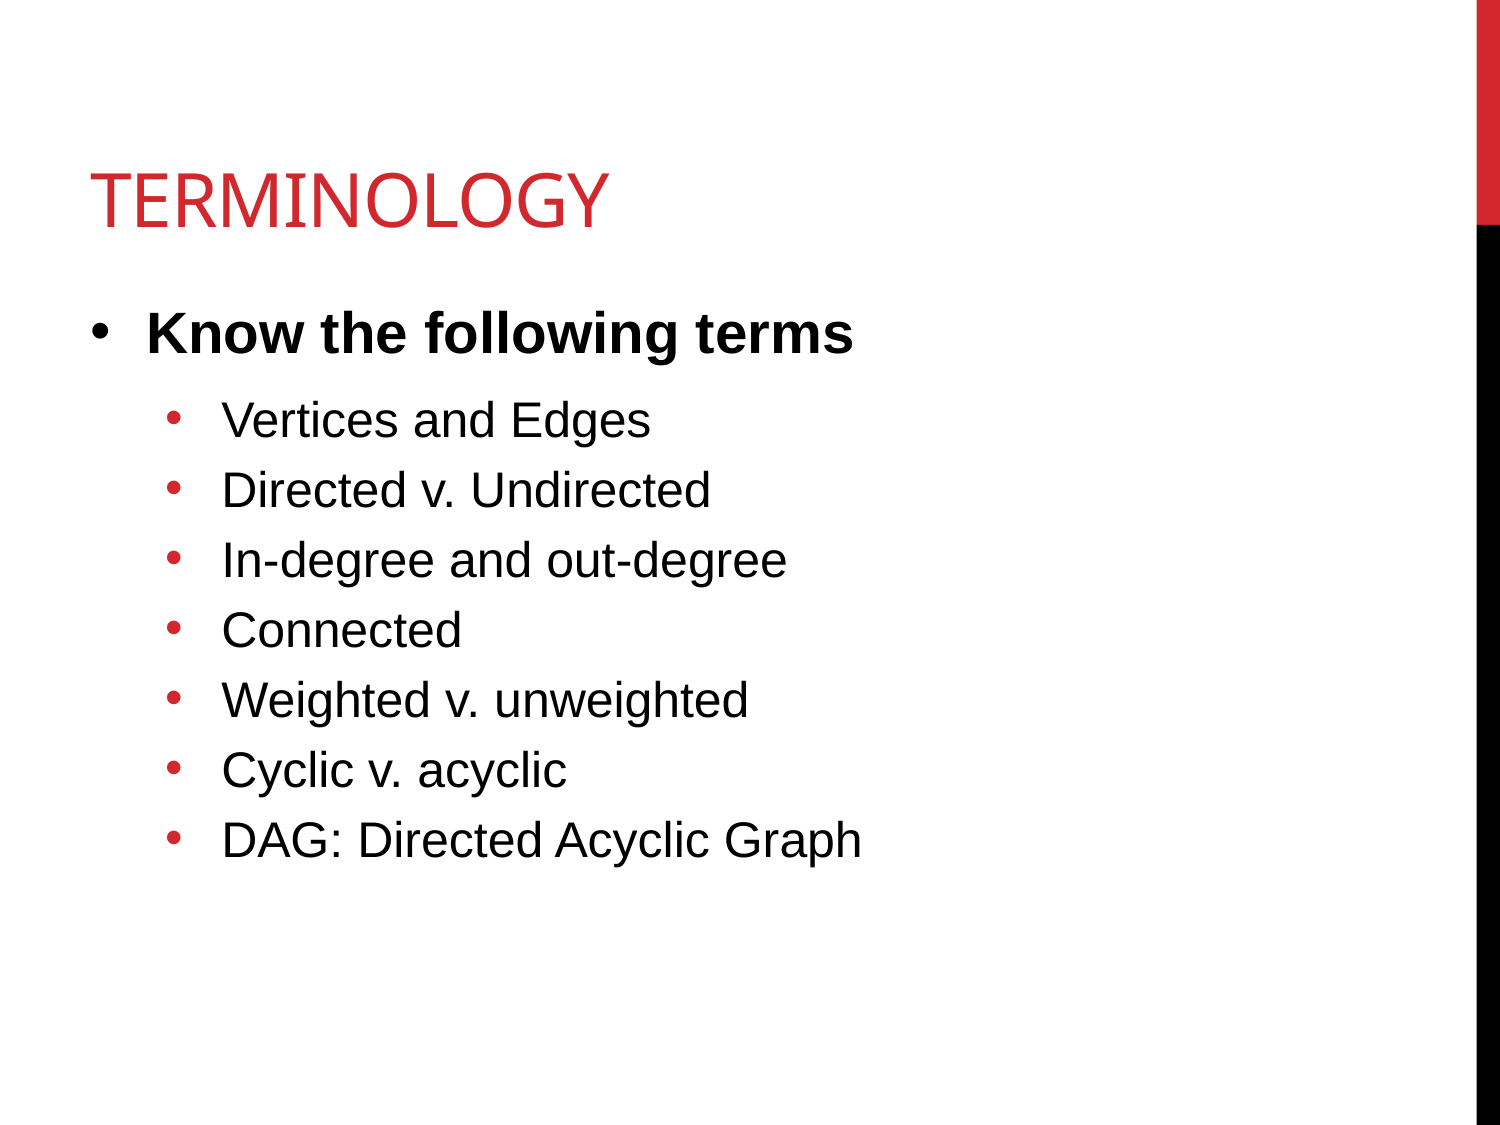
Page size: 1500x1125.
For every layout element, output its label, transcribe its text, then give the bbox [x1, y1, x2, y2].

title Terminology [75, 25, 1025, 250]
list Know the following terms Vertices and Edges Directed v. Undirected In-degree and out-degree Connected Weighted v. unweighted Cyclic v. acyclic DAG: Directed Acyclic Graph [75, 287, 1325, 1125]
